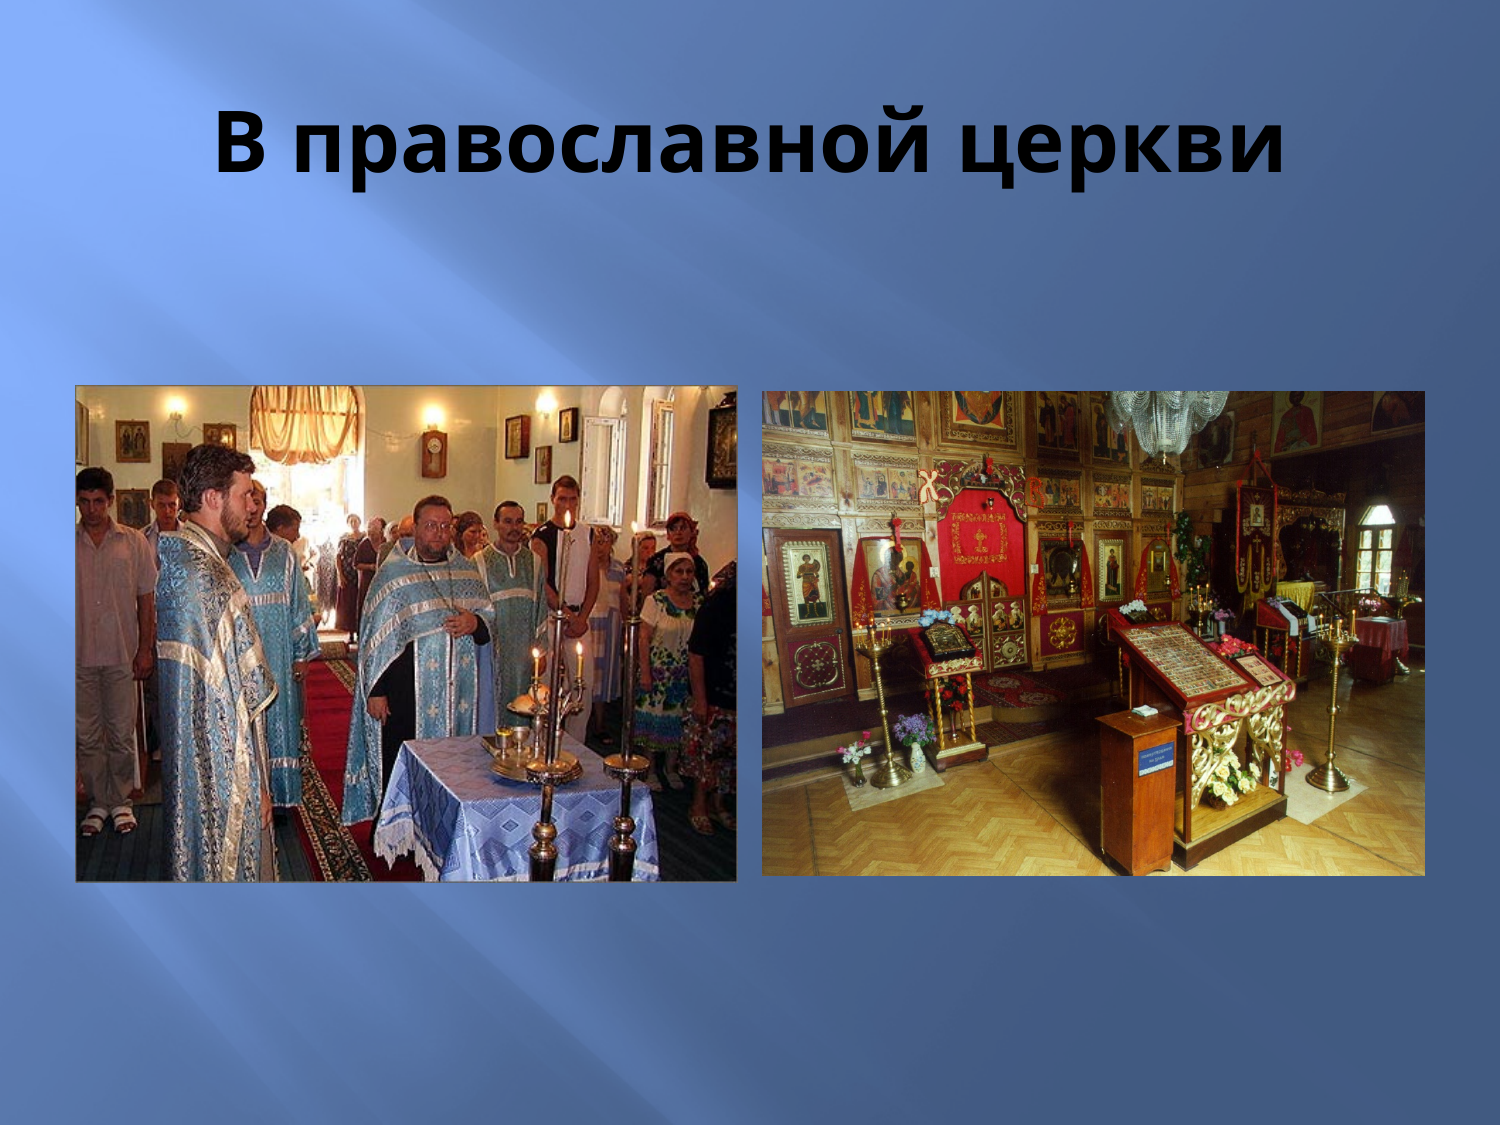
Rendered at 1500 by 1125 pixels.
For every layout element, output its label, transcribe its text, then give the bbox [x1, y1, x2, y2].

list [74, 384, 738, 883]
title В православной церкви [75, 45, 1425, 233]
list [762, 391, 1426, 876]
